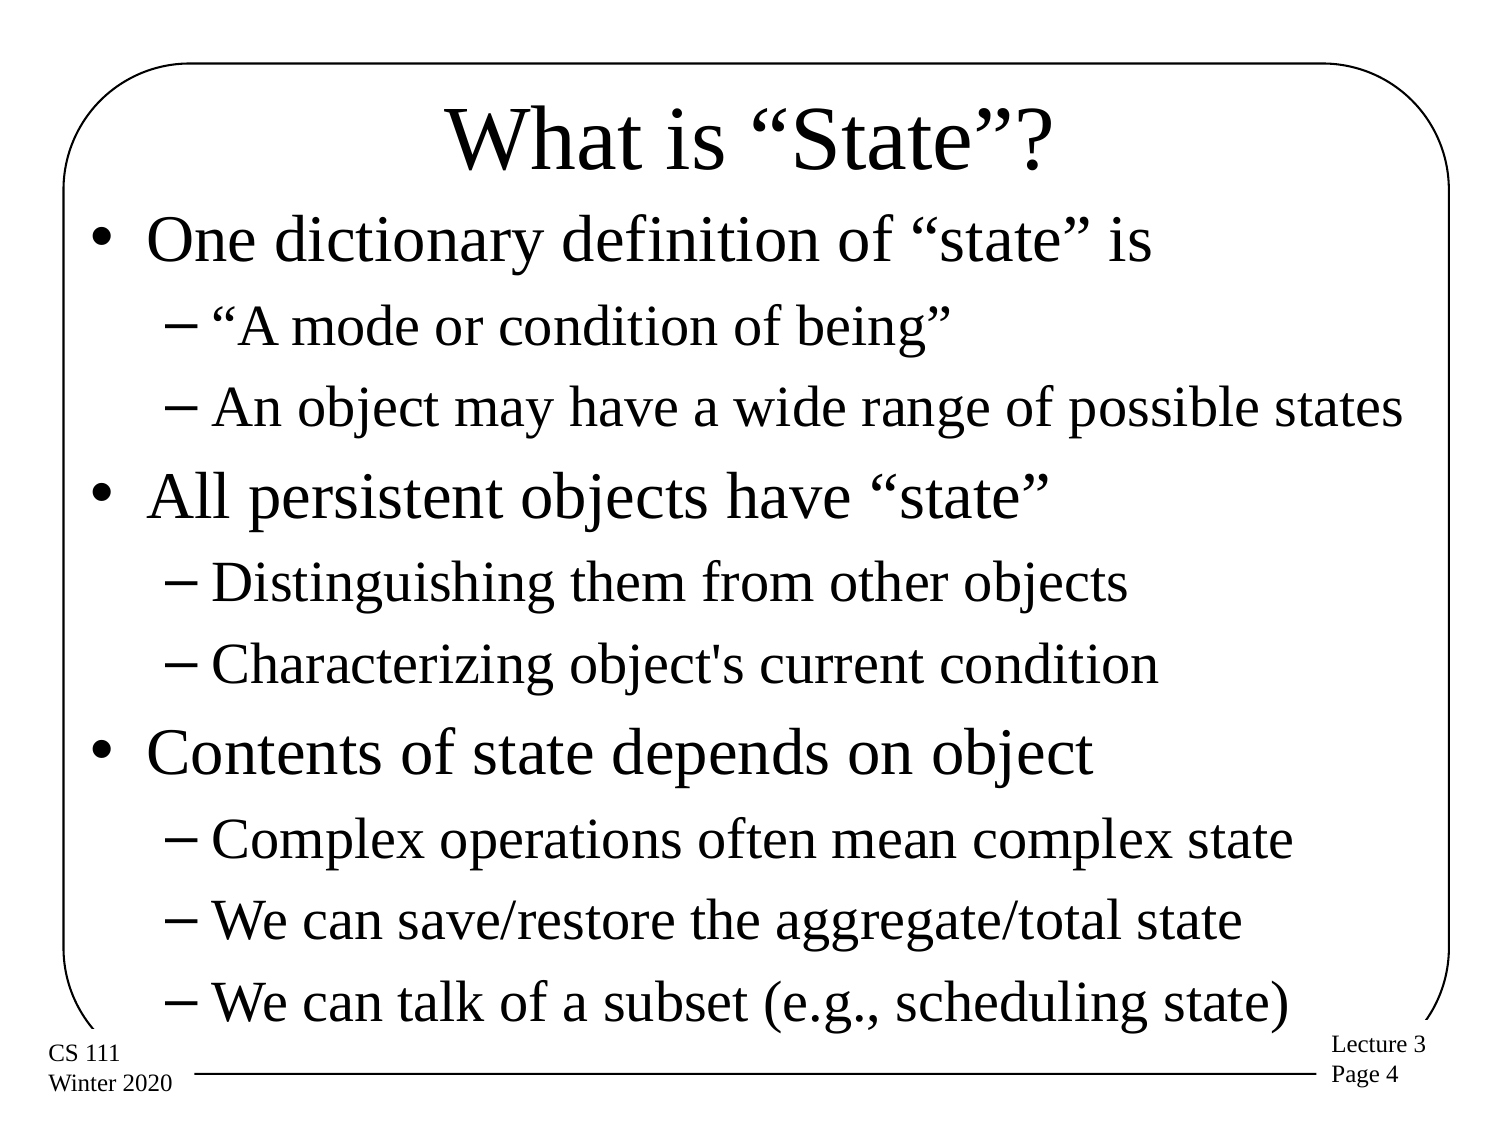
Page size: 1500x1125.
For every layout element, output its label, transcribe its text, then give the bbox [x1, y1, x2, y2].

list One dictionary definition of “state” is “A mode or condition of being” An object may have a wide range of possible states All persistent objects have “state” Distinguishing them from other objects Characterizing object's current condition Contents of state depends on object Complex operations often mean complex state We can save/restore the aggregate/total state We can talk of a subset (e.g., scheduling state) [74, 187, 1426, 1013]
title What is “State”? [74, 39, 1426, 187]
